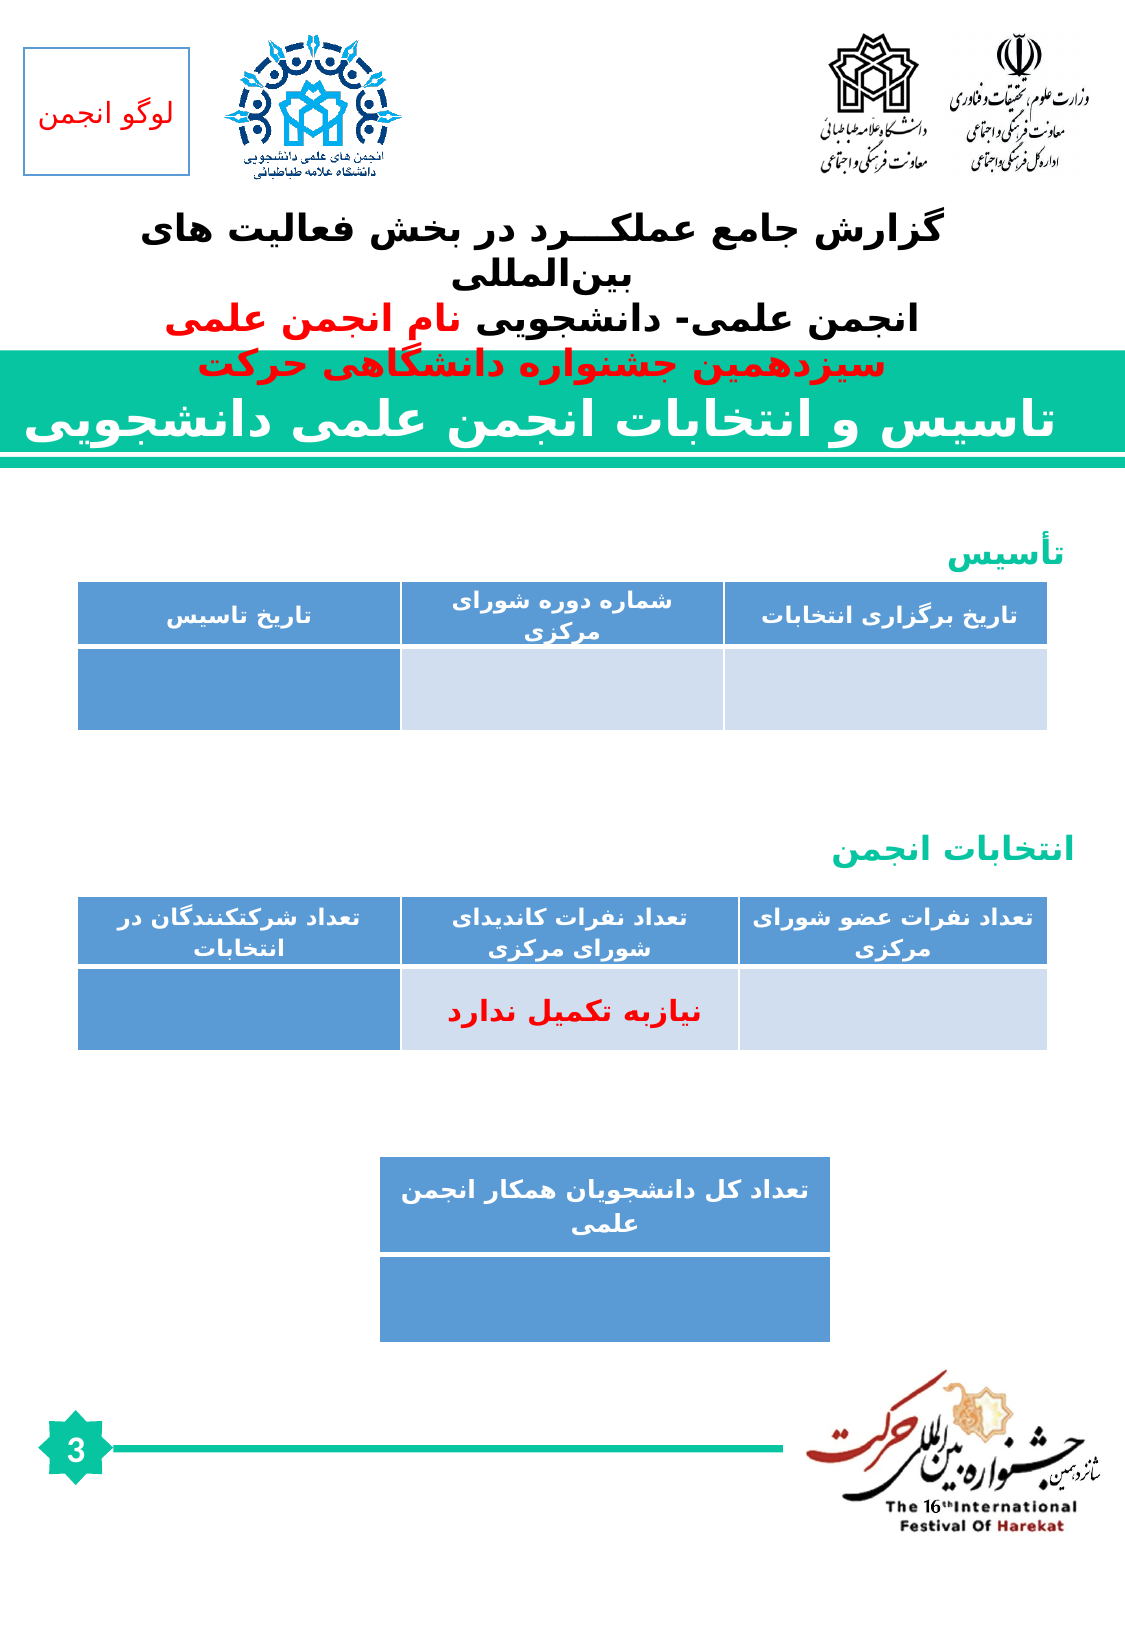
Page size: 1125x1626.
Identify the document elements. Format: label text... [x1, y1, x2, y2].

table_cell [380, 1257, 830, 1342]
text_box تأسیس [931, 524, 1081, 579]
table_header تعداد شرکت­کنندگان در انتخابات [78, 897, 400, 964]
text_box انتخابات انجمن [816, 819, 1091, 875]
text_box تاسیس و انتخابات انجمن علمی دانشجویی [0, 349, 1125, 453]
table_header تعداد کل دانشجویان همکار انجمن علمی [380, 1157, 830, 1252]
table_cell [740, 969, 1047, 1050]
picture [943, 29, 1093, 176]
text_box [0, 456, 1125, 469]
picture [221, 29, 404, 185]
text_box [112, 1444, 783, 1453]
table_header تعداد نفرات عضو شورای مرکزی [740, 897, 1047, 964]
table_cell [402, 649, 723, 730]
picture [783, 1357, 1116, 1548]
table_header تعداد نفرات کاندیدای شورای مرکزی [402, 897, 738, 964]
table_cell [78, 649, 400, 730]
table_cell نیازبه تکمیل ندارد [402, 969, 738, 1050]
table_cell [725, 649, 1047, 730]
table_header شماره دوره شورای مرکزی [402, 582, 723, 644]
text_box 3 [36, 1408, 112, 1487]
text_box لوگو انجمن [23, 47, 190, 176]
table_header تاریخ تاسیس [78, 582, 400, 644]
table_header تاریخ برگزاری انتخابات [725, 582, 1047, 644]
picture [807, 29, 938, 176]
text_box گزارش جامع عملکـــرد در بخش فعالیت‌ های بین‌المللی انجمن علمی- دانشجویی نام انجمن علمی سیزدهمین جشنواره دانشگاهی حرکت [110, 196, 974, 452]
table_cell [78, 969, 400, 1050]
